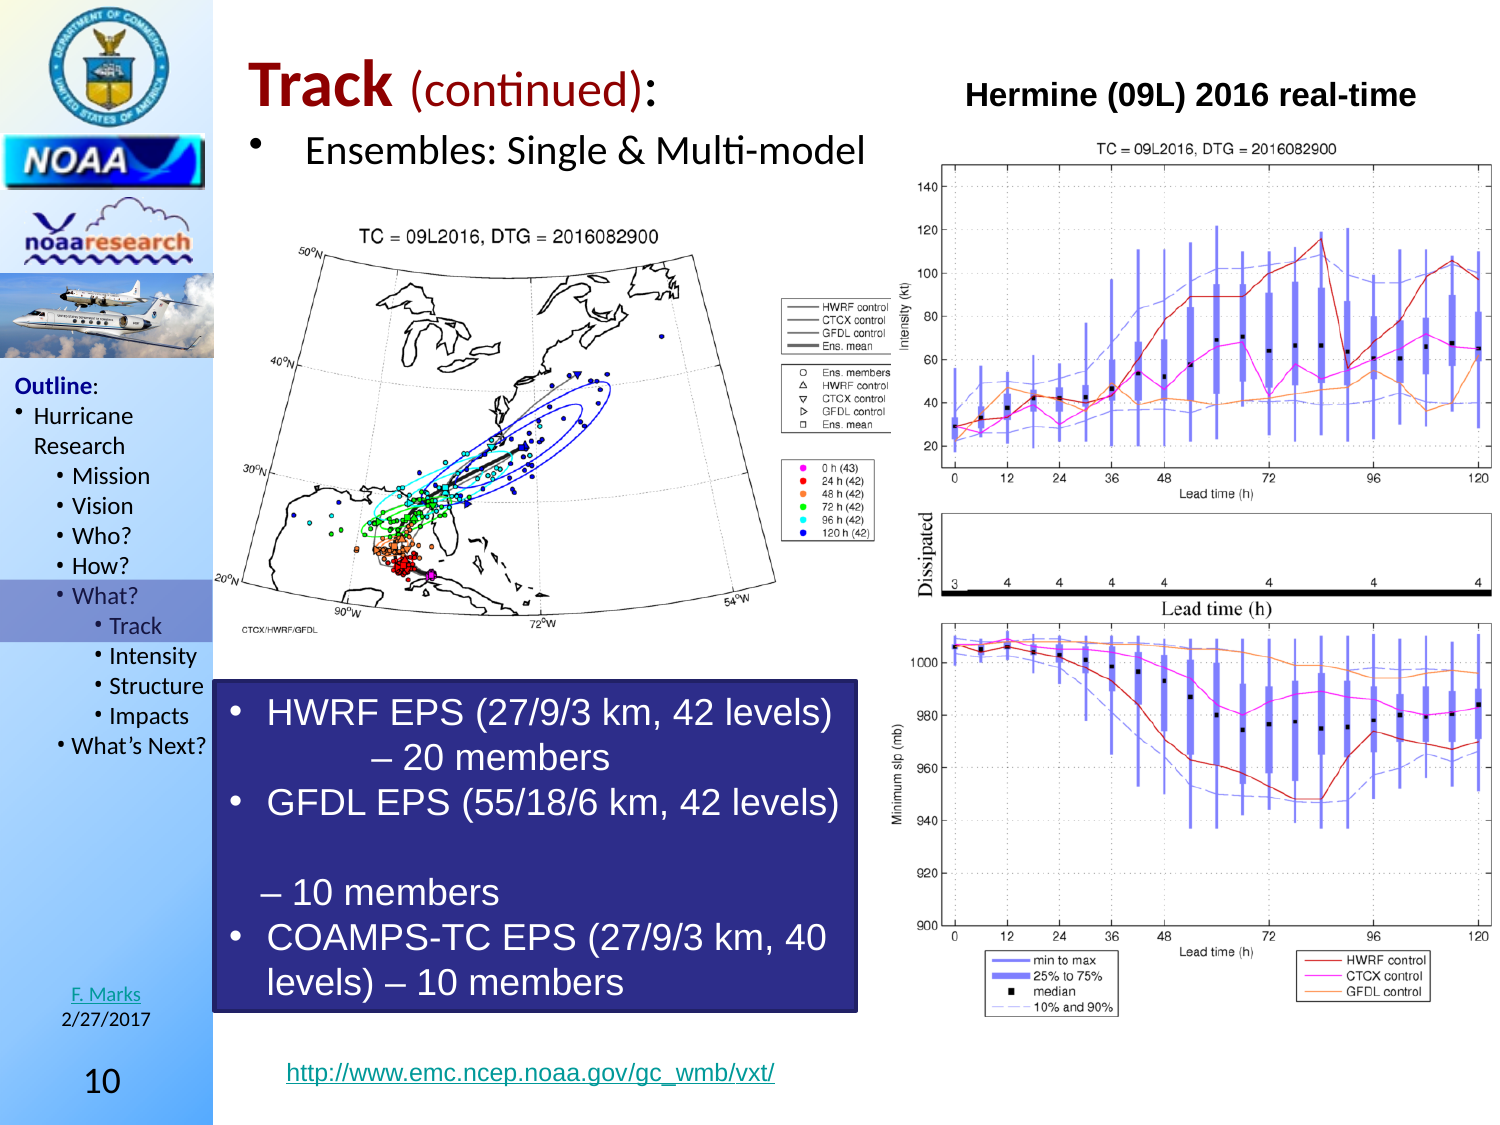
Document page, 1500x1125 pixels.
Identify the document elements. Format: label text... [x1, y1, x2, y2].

text_box Hermine (09L) 2016 real-time [949, 65, 1434, 118]
picture [0, 0, 1492, 1017]
text_box http://www.emc.ncep.noaa.gov/gc_wmb/vxt/ [271, 1048, 790, 1094]
text_box HWRF EPS (27/9/3 km, 42 levels) – 20 members GFDL EPS (55/18/6 km, 42 levels) – 10 members COAMPS-TC EPS (27/9/3 km, 40 levels) – 10 members [212, 679, 858, 1013]
picture [0, 643, 213, 1125]
text_box [0, 579, 213, 643]
list Track (continued): Ensembles: Single & Multi-model [233, 40, 892, 226]
